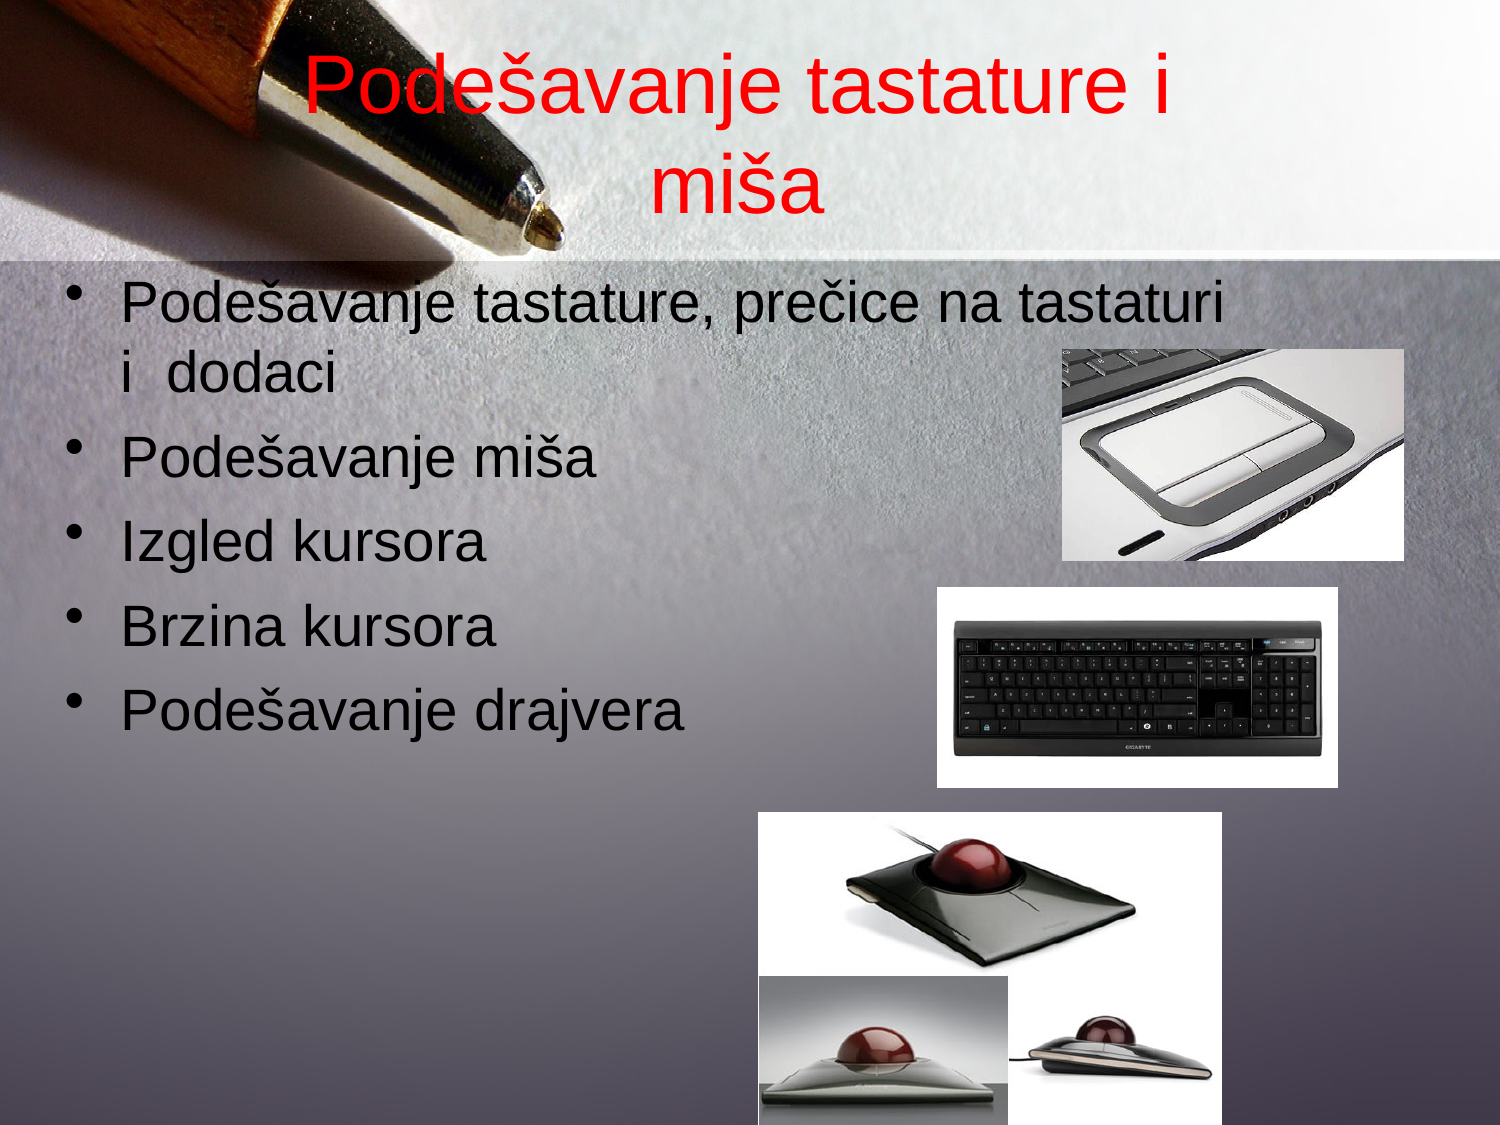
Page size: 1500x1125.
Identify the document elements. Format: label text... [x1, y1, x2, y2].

title Podešavanje tastature i miša [252, 27, 1220, 230]
text_box Podešavanje tastature, prečice na tastaturi i dodaci Podešavanje miša Izgled kursora Brzina kursora Podešavanje drajvera [62, 262, 1253, 743]
picture [0, 0, 1500, 1125]
